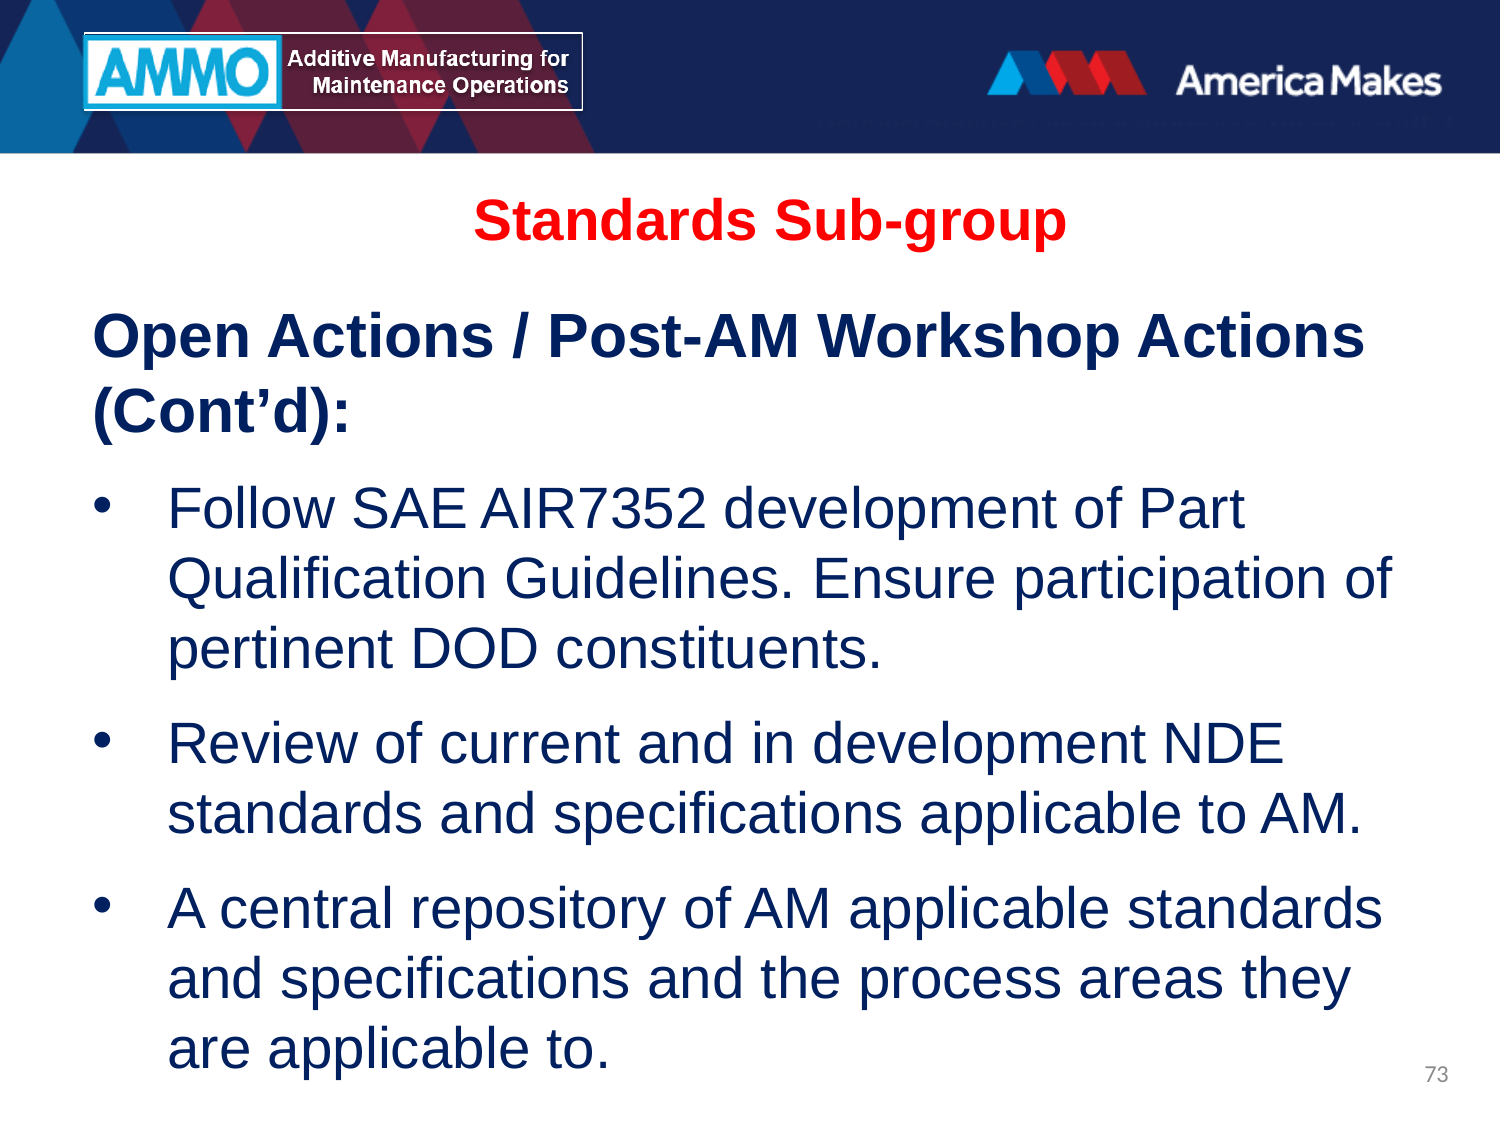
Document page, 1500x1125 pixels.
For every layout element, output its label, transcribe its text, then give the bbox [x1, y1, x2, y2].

slide_number 73 [1113, 1042, 1464, 1103]
text_box Standards Sub-group [193, 174, 1349, 260]
picture [0, 0, 1500, 163]
text_box Open Actions / Post-AM Workshop Actions (Cont’d): Follow SAE AIR7352 development of Part Qualification Guidelines. Ensure participation of pertinent DOD constituents. Review of current and in development NDE standards and specifications applicable to AM. A central repository of AM applicable standards and specifications and the process areas they are applicable to. [77, 287, 1465, 1125]
